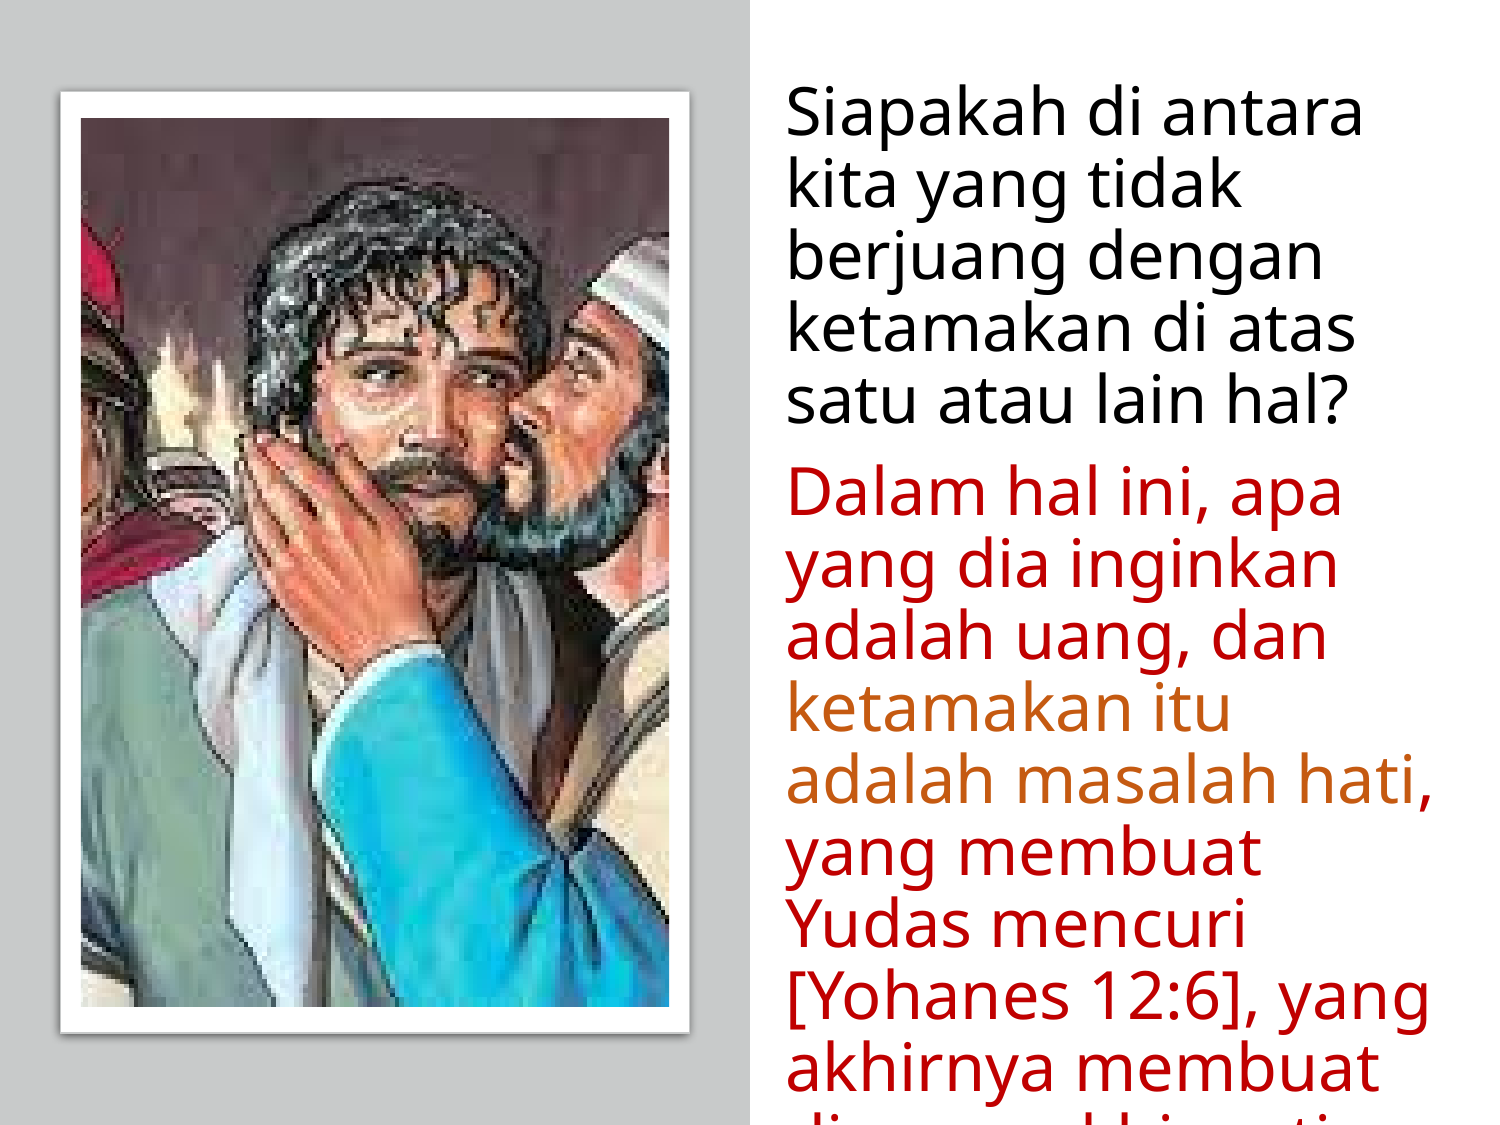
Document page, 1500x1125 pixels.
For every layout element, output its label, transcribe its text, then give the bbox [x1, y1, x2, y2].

list Siapakah di antara kita yang tidak berjuang dengan ketamakan di atas satu atau lain hal? Dalam hal ini, apa yang dia inginkan adalah uang, dan ketamakan itu adalah masalah hati, yang membuat Yudas mencuri [Yohanes 12:6], yang akhirnya membuat dia mengkhianati Yesus. [770, 70, 1457, 1057]
text_box [0, 0, 751, 1125]
text_box [751, 0, 1500, 1125]
picture [80, 118, 670, 1007]
text_box [60, 91, 690, 1034]
